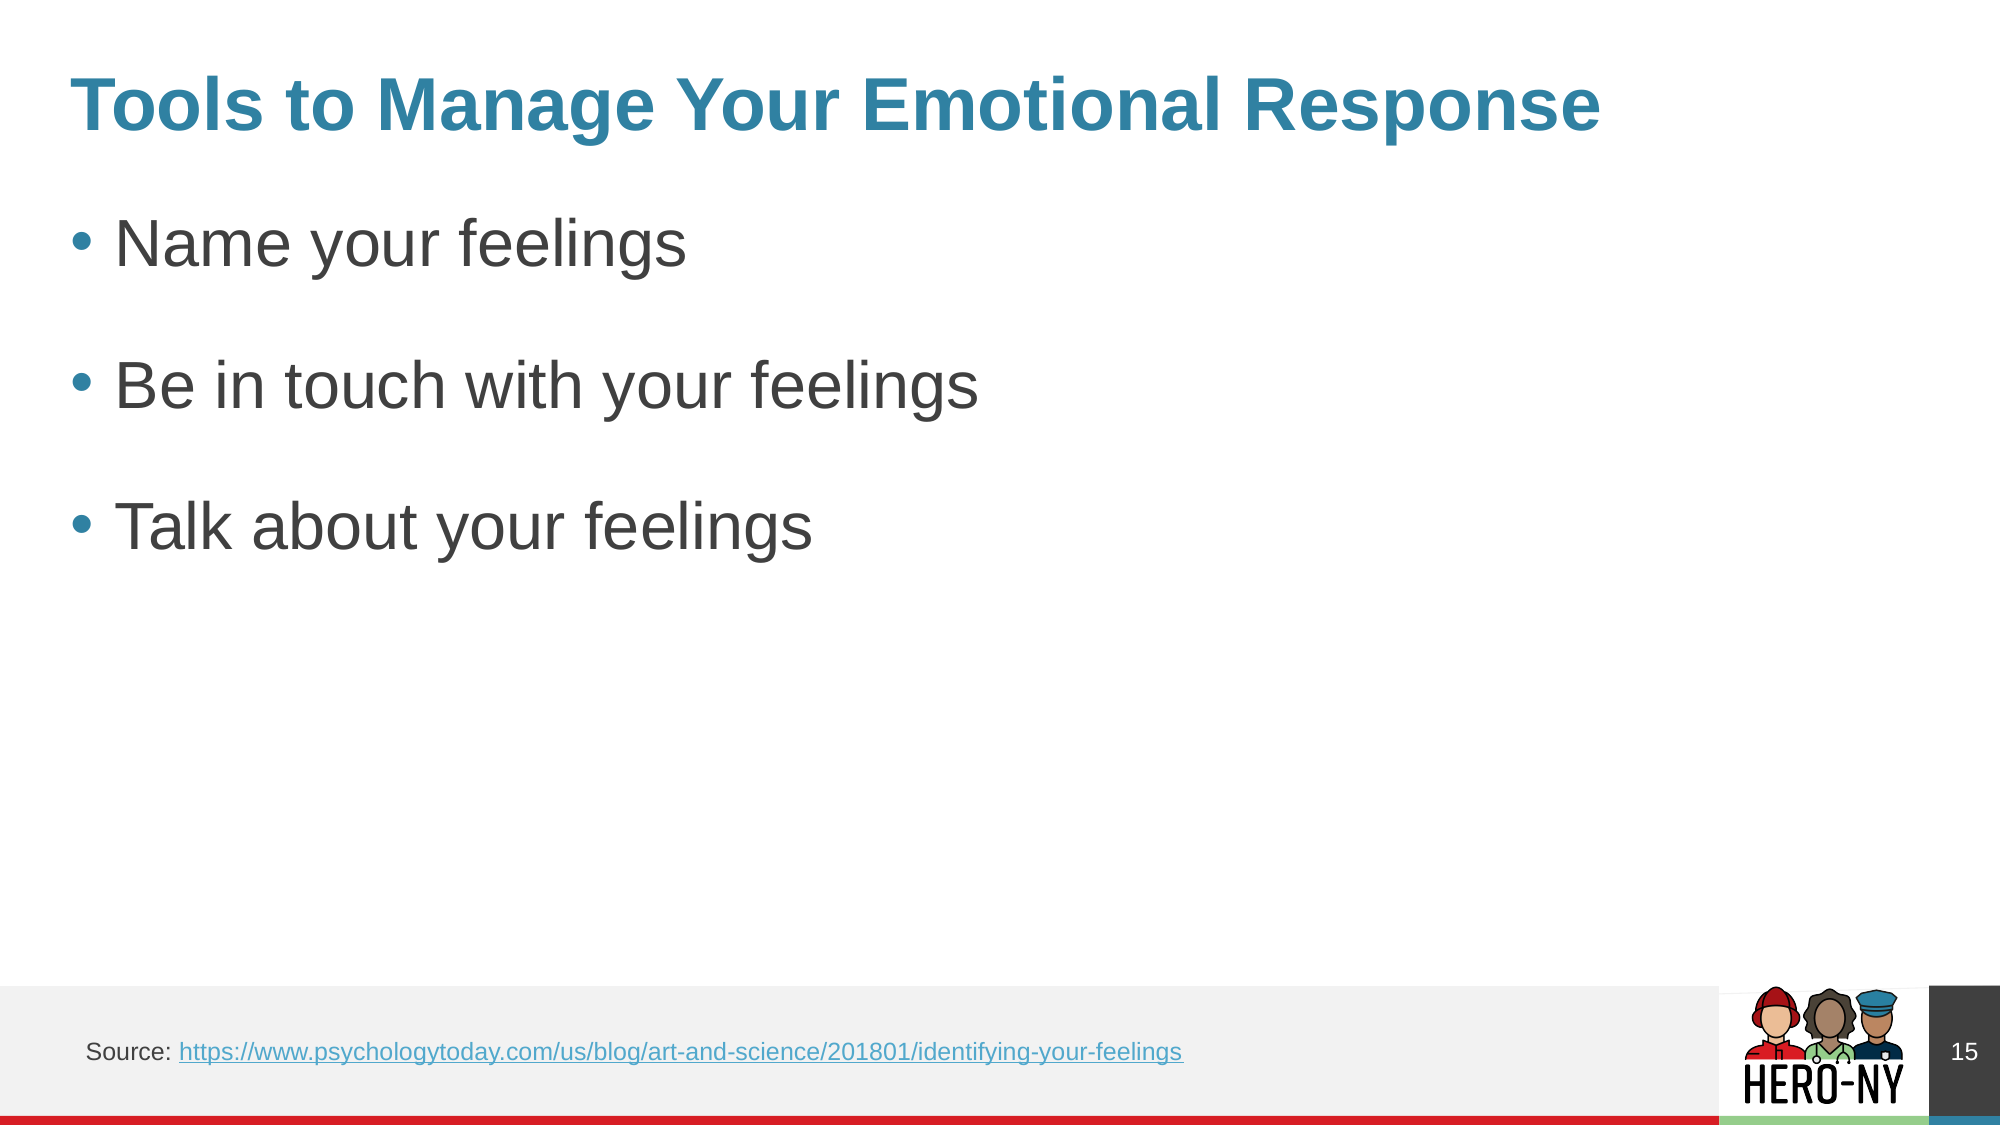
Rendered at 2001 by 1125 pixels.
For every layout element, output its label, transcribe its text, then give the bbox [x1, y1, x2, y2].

slide_number 15 [1929, 985, 2000, 1116]
text_box Source: https://www.psychologytoday.com/us/blog/art-and-science/201801/identifying-your-feelings [70, 1028, 1252, 1073]
list Name your feelings Be in touch with your feelings Talk about your feelings [70, 200, 1930, 925]
title Tools to Manage Your Emotional Response [70, 70, 1930, 142]
picture [1743, 985, 1905, 1105]
